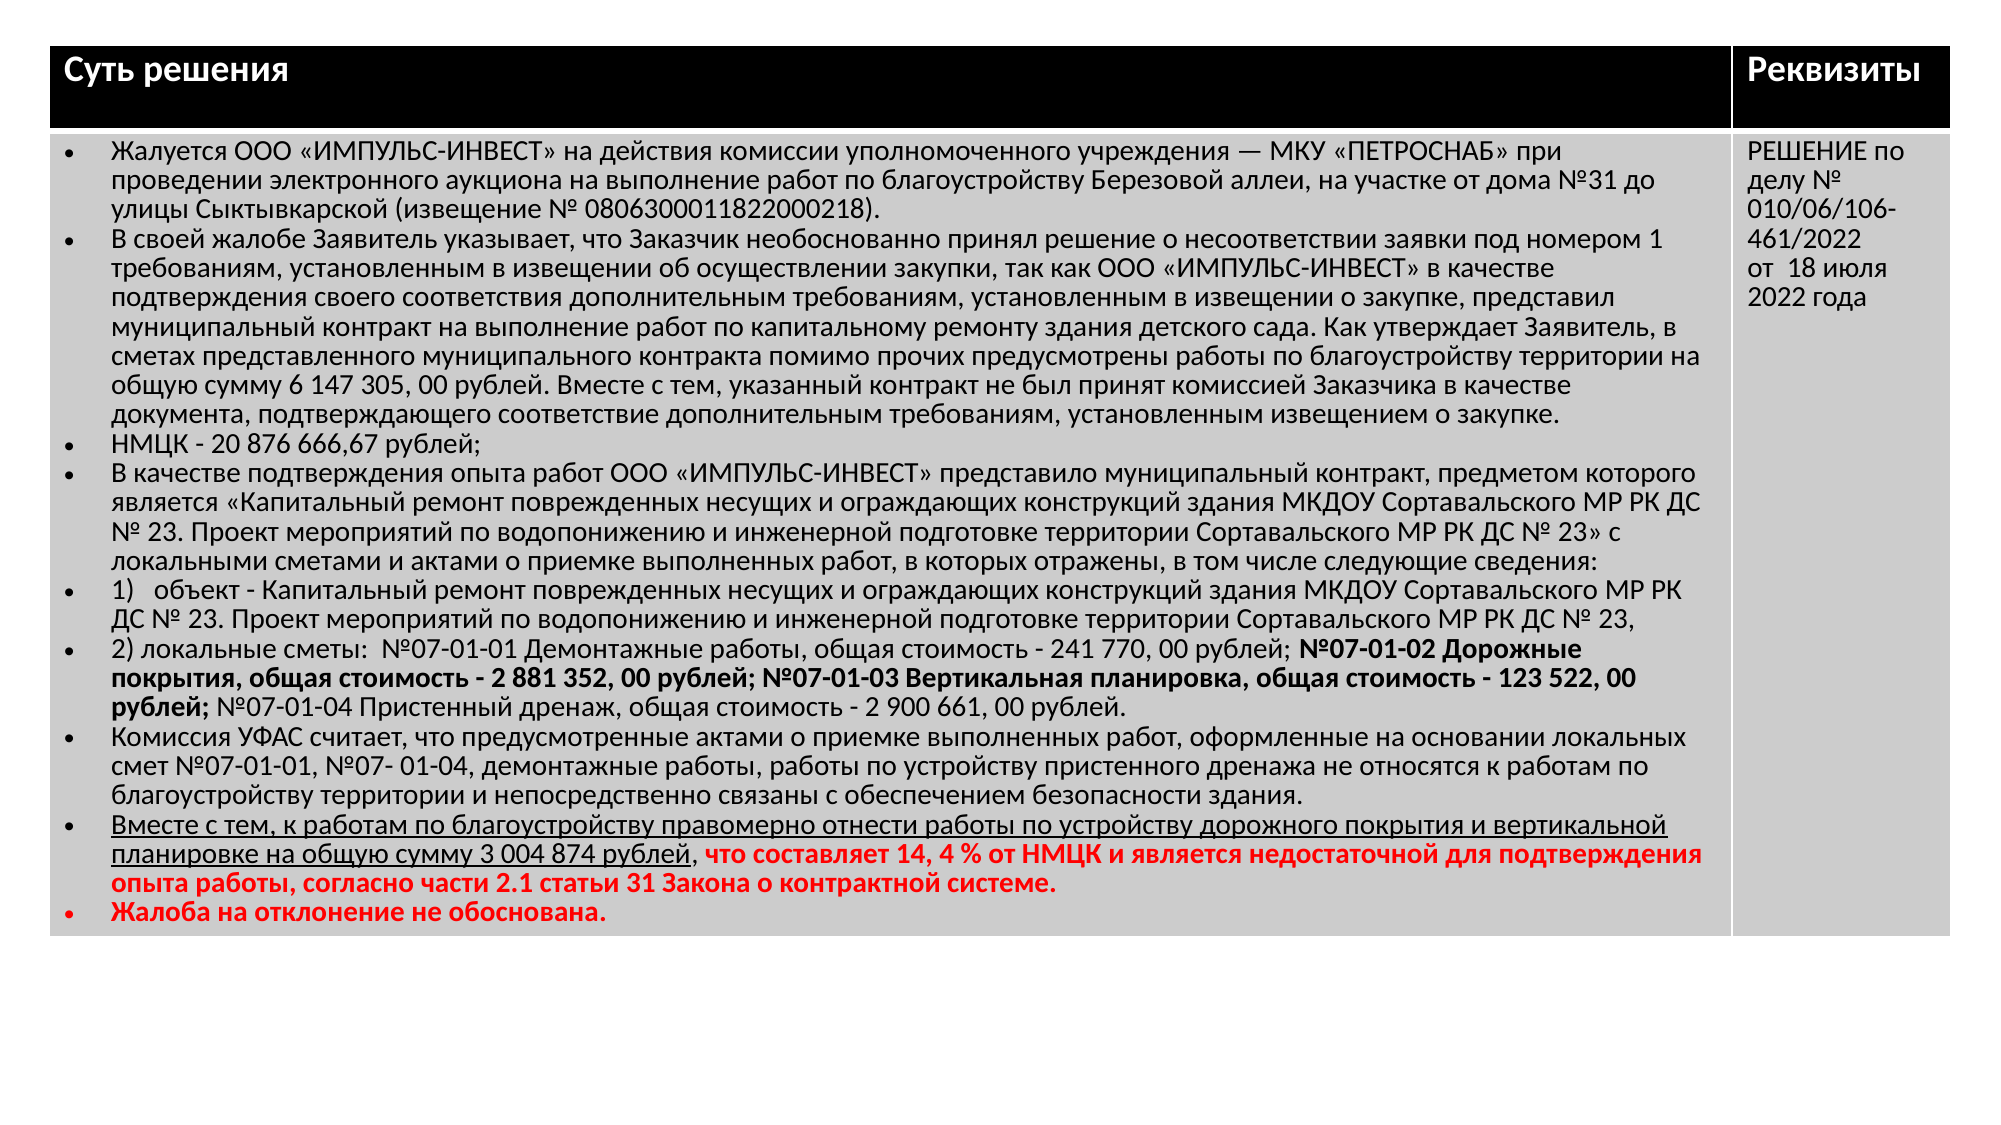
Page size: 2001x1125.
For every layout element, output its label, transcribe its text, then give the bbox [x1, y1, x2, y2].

table_cell РЕШЕНИЕ по делу № 010/06/106-461/2022 от 18 июля 2022 года [1733, 134, 1950, 936]
table_header Суть решения [50, 46, 1731, 128]
table_header Реквизиты [1733, 46, 1950, 128]
table_cell Жалуется ООО «ИМПУЛЬС-ИНВЕСТ» на действия комиссии уполномоченного учреждения — МКУ «ПЕТРОСНАБ» при проведении электронного аукциона на выполнение работ по благоустройству Березовой аллеи, на участке от дома №31 до улицы Сыктывкарской (извещение № 0806300011822000218). В своей жалобе Заявитель указывает, что Заказчик необоснованно принял решение о несоответствии заявки под номером 1 требованиям, установленным в извещении об осуществлении закупки, так как ООО «ИМПУЛЬС-ИНВЕСТ» в качестве подтверждения своего соответствия дополнительным требованиям, установленным в извещении о закупке, представил муниципальный контракт на выполнение работ по капитальному ремонту здания детского сада. Как утверждает Заявитель, в сметах представленного муниципального контракта помимо прочих предусмотрены работы по благоустройству территории на общую сумму 6 147 305, 00 рублей. Вместе с тем, указанный контракт не был принят комиссией Заказчика в качестве документа, подтверждающего соответствие дополнительным требованиям, установленным извещением о закупке. НМЦК - 20 876 666,67 рублей; В качестве подтверждения опыта работ ООО «ИМПУЛЬС-ИНВЕСТ» представило муниципальный контракт, предметом которого является «Капитальный ремонт поврежденных несущих и ограждающих конструкций здания МКДОУ Сортавальского МР РК ДС № 23. Проект мероприятий по водопонижению и инженерной подготовке территории Сортавальского МР РК ДС № 23» с локальными сметами и актами о приемке выполненных работ, в которых отражены, в том числе следующие сведения: 1) объект - Капитальный ремонт поврежденных несущих и ограждающих конструкций здания МКДОУ Сортавальского МР РК ДС № 23. Проект мероприятий по водопонижению и инженерной подготовке территории Сортавальского МР РК ДС № 23, 2) локальные сметы: №07-01-01 Демонтажные работы, общая стоимость - 241 770, 00 рублей; №07-01-02 Дорожные покрытия, общая стоимость - 2 881 352, 00 рублей; №07-01-03 Вертикальная планировка, общая стоимость - 123 522, 00 рублей; №07-01-04 Пристенный дренаж, общая стоимость - 2 900 661, 00 рублей. Комиссия УФАС считает, что предусмотренные актами о приемке выполненных работ, оформленные на основании локальных смет №07-01-01, №07- 01-04, демонтажные работы, работы по устройству пристенного дренажа не относятся к работам по благоустройству территории и непосредственно связаны с обеспечением безопасности здания. Вместе с тем, к работам по благоустройству правомерно отнести работы по устройству дорожного покрытия и вертикальной планировке на общую сумму 3 004 874 рублей, что составляет 14, 4 % от НМЦК и является недостаточной для подтверждения опыта работы, согласно части 2.1 статьи 31 Закона о контрактной системе. Жалоба на отклонение не обоснована. [50, 134, 1731, 936]
